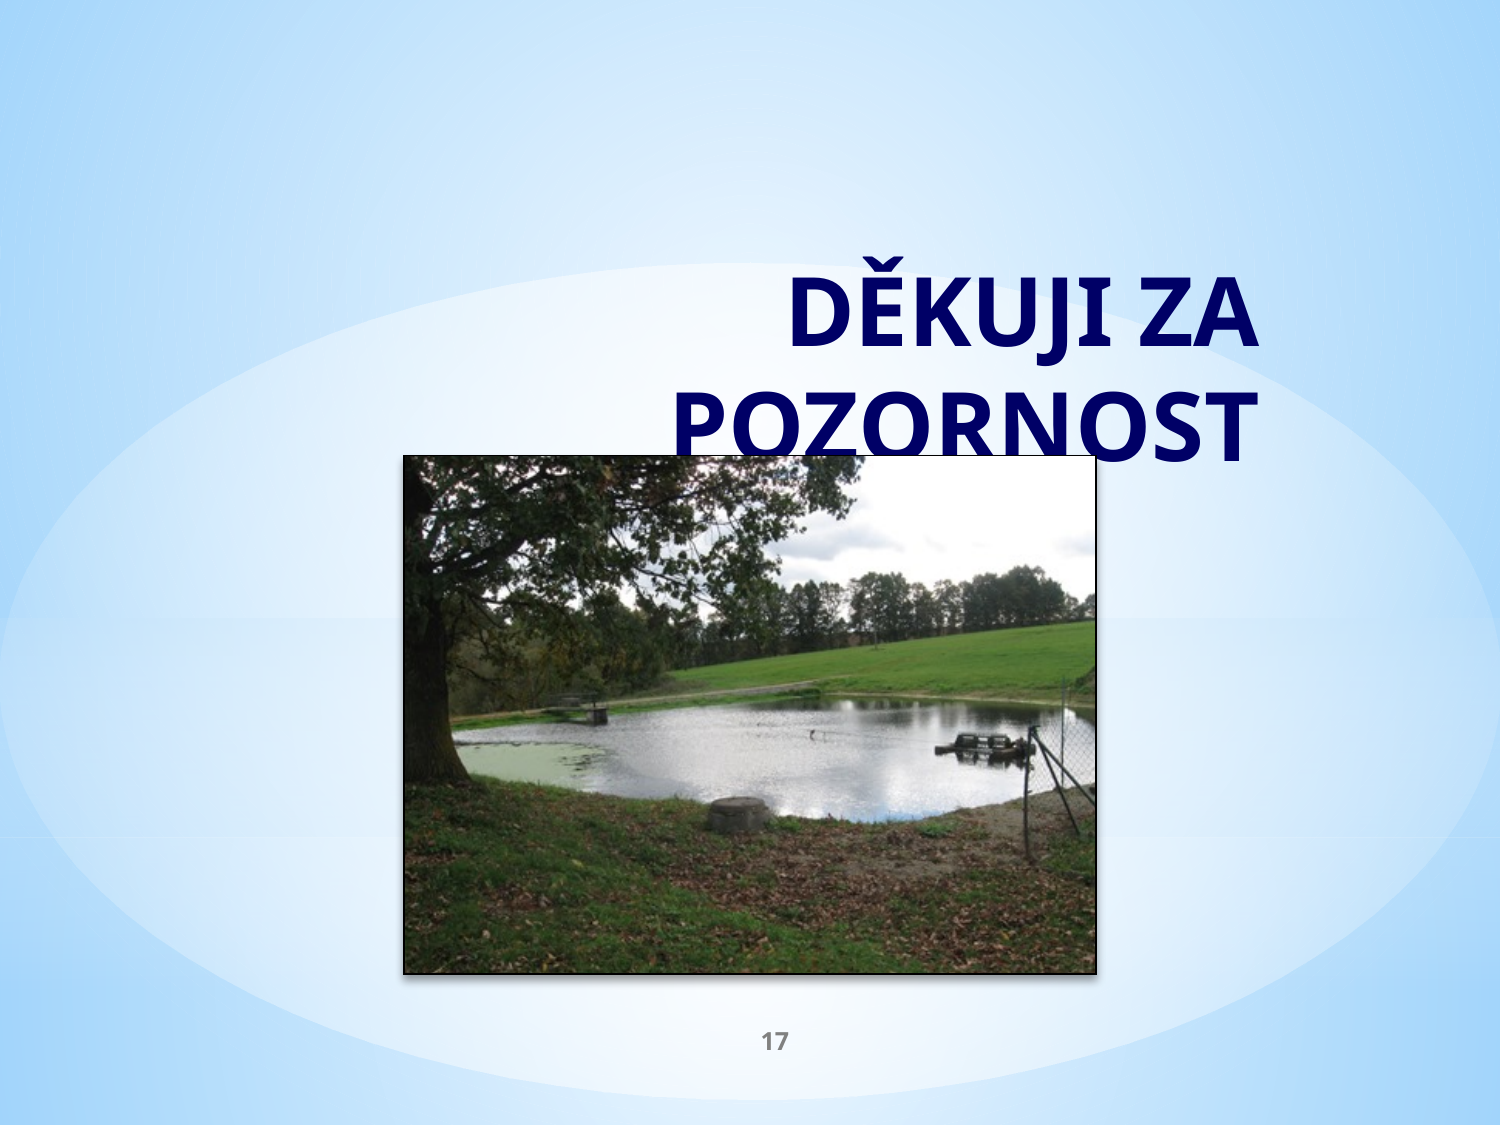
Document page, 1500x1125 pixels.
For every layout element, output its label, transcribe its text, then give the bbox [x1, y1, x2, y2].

picture [404, 455, 1096, 974]
slide_number 17 [624, 1012, 925, 1073]
title DĚKUJI ZA POZORNOST [206, 243, 1275, 431]
